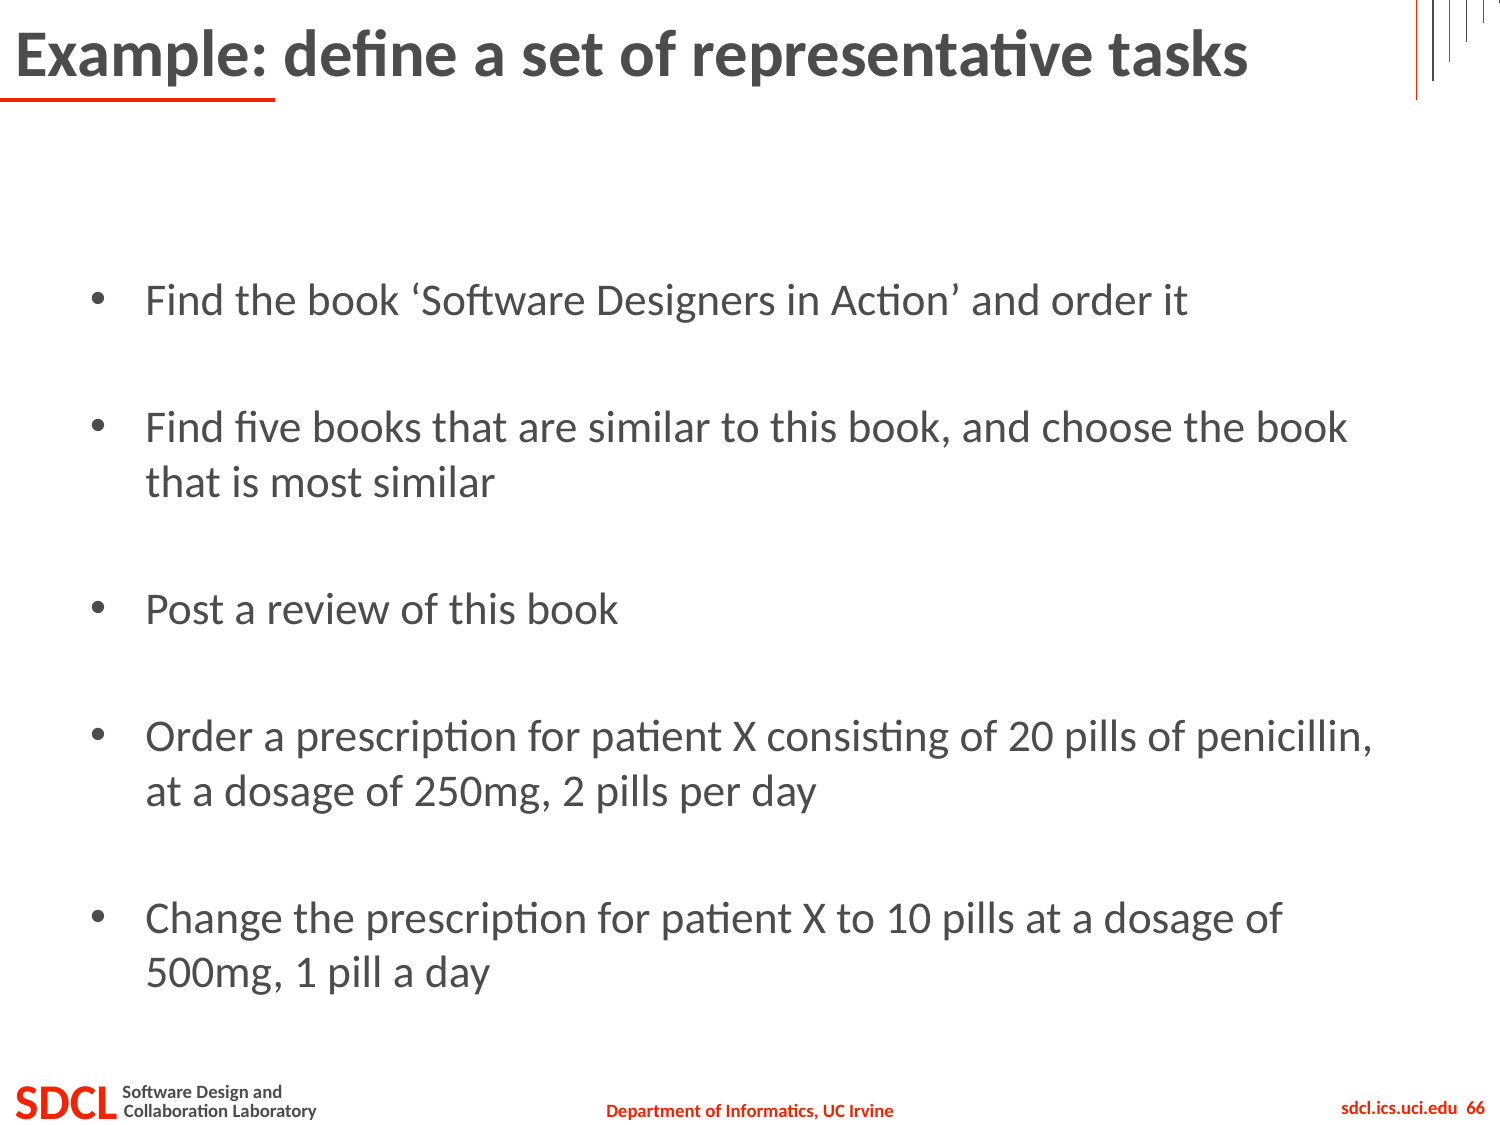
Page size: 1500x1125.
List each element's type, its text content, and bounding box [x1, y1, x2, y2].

list Find the book ‘Software Designers in Action’ and order it Find five books that are similar to this book, and choose the book that is most similar Post a review of this book Order a prescription for patient X consisting of 20 pills of penicillin, at a dosage of 250mg, 2 pills per day Change the prescription for patient X to 10 pills at a dosage of 500mg, 1 pill a day [75, 262, 1417, 1005]
title Example: define a set of representative tasks [0, 0, 1350, 100]
